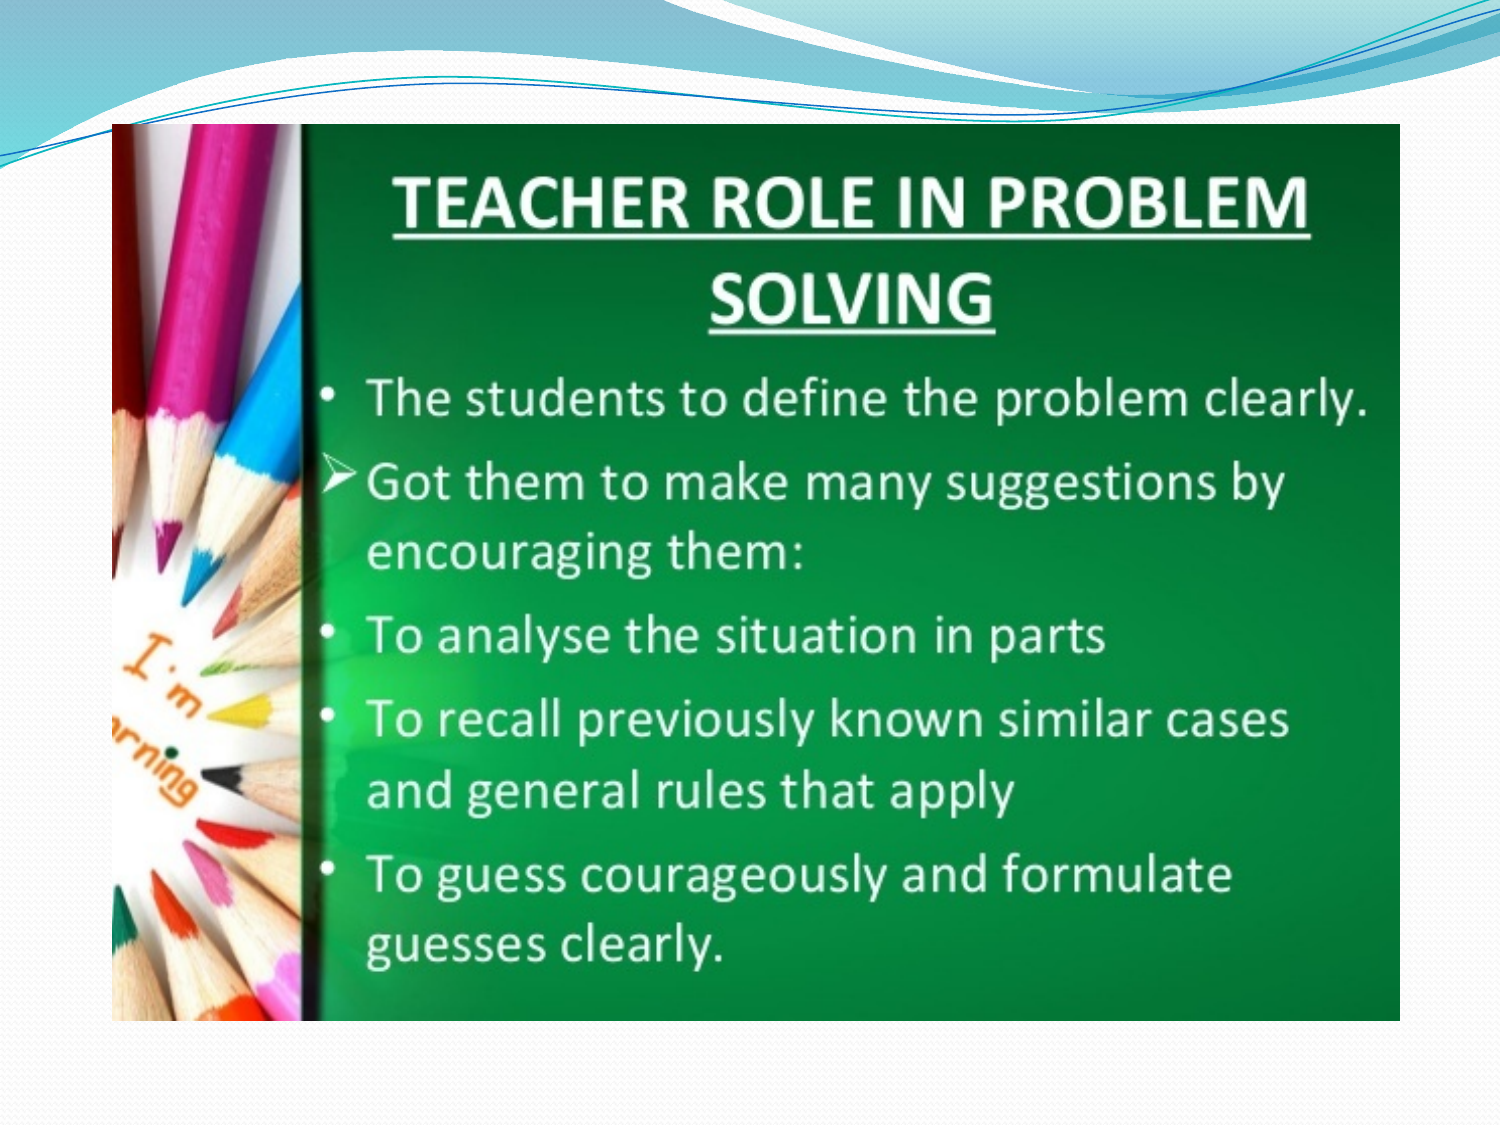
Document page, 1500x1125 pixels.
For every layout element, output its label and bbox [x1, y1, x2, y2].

list [112, 124, 1401, 1021]
